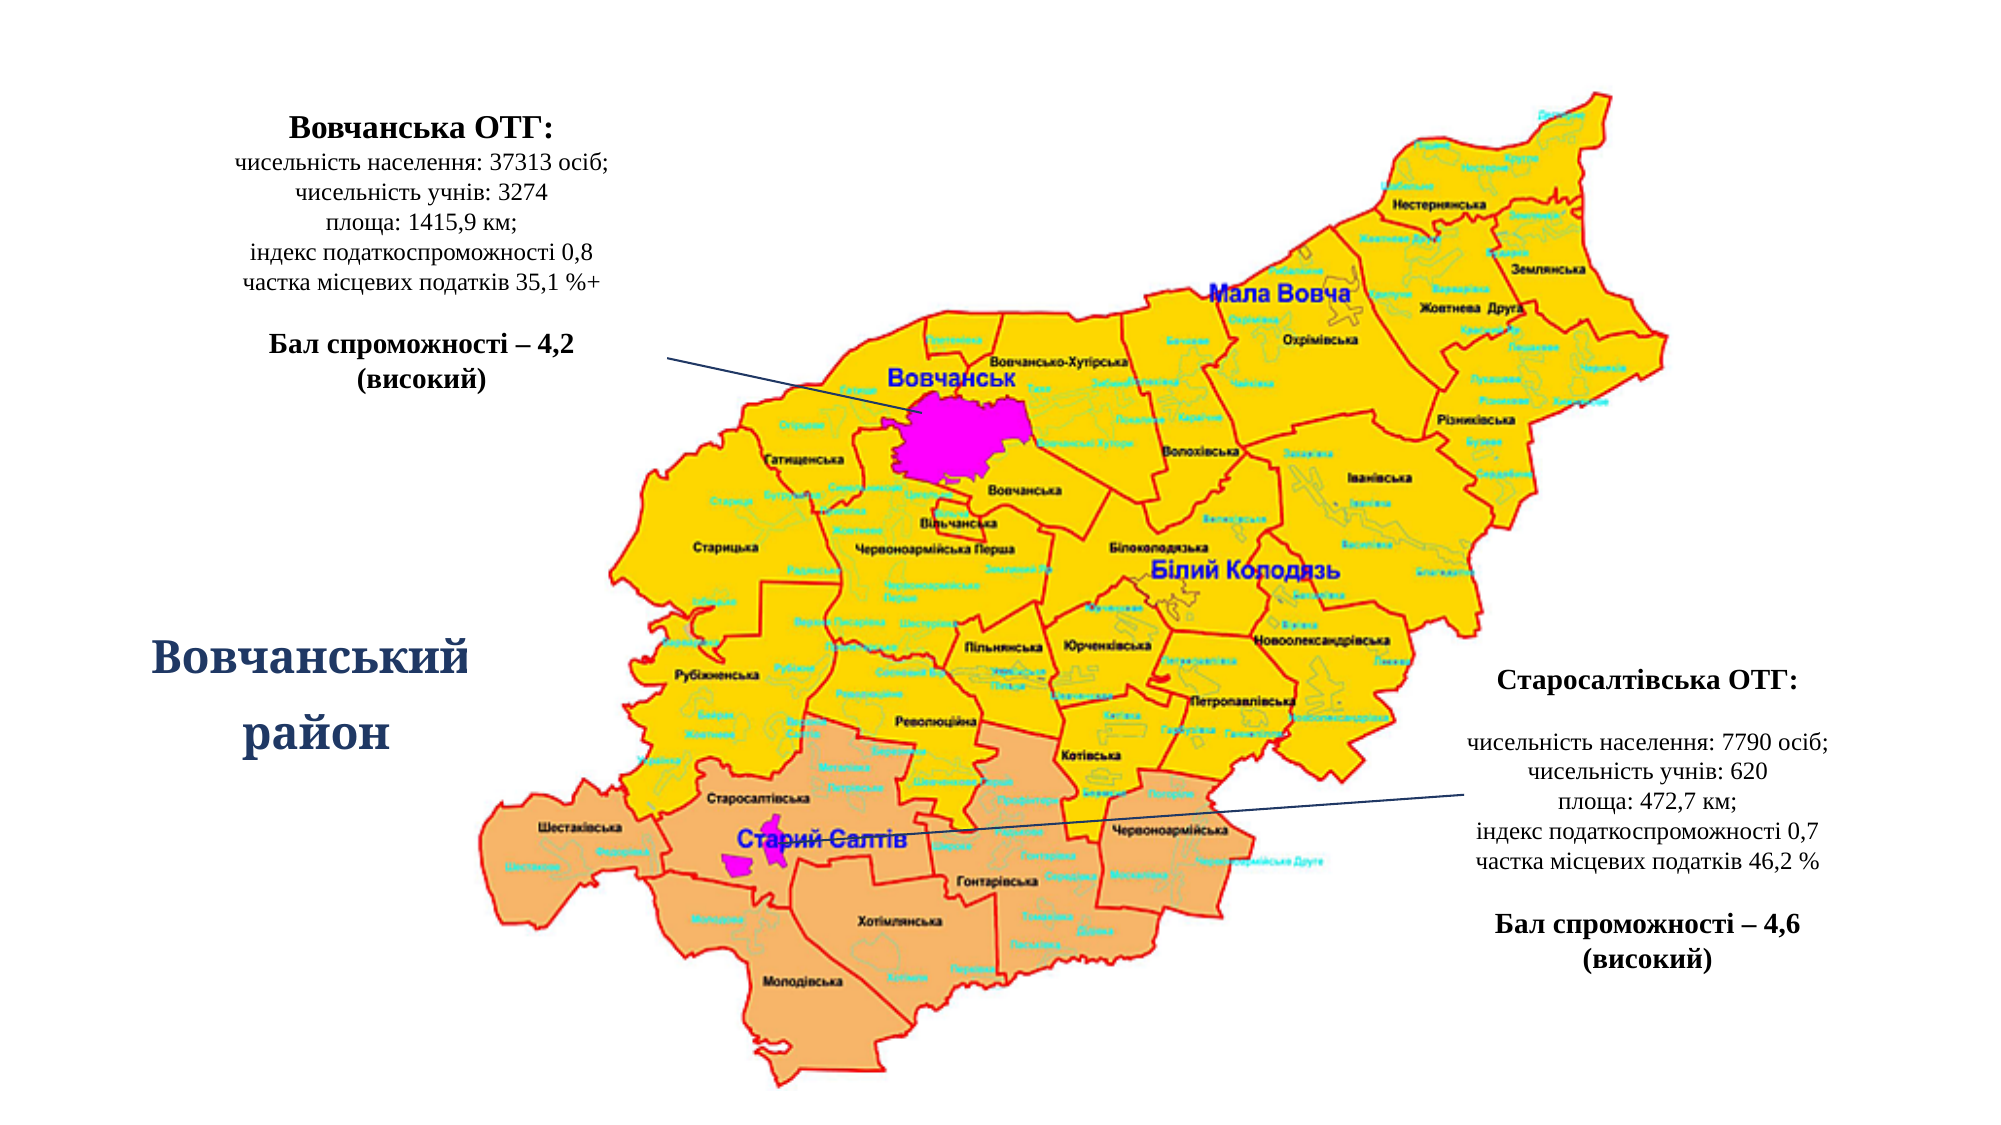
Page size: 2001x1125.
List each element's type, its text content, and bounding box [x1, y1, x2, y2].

text_box Старосалтівська ОТГ: чисельність населення: 7790 осіб; чисельність учнів: 620 площа: 472,7 км; індекс податкоспроможності 0,7 частка місцевих податків 46,2 % Бал спроможності – 4,6 (високий) [1683, 652, 1865, 982]
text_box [778, 794, 1465, 844]
picture [467, 42, 1683, 1091]
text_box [667, 358, 923, 413]
text_box Вовчанська ОТГ: чисельність населення: 37313 осіб; чисельність учнів: 3274 площа: 1415,9 км; індекс податкоспроможності 0,8 частка місцевих податків 35,1 %+ Бал спроможності – 4,2 (високий) [187, 140, 467, 449]
text_box Вовчанський район [80, 616, 467, 766]
